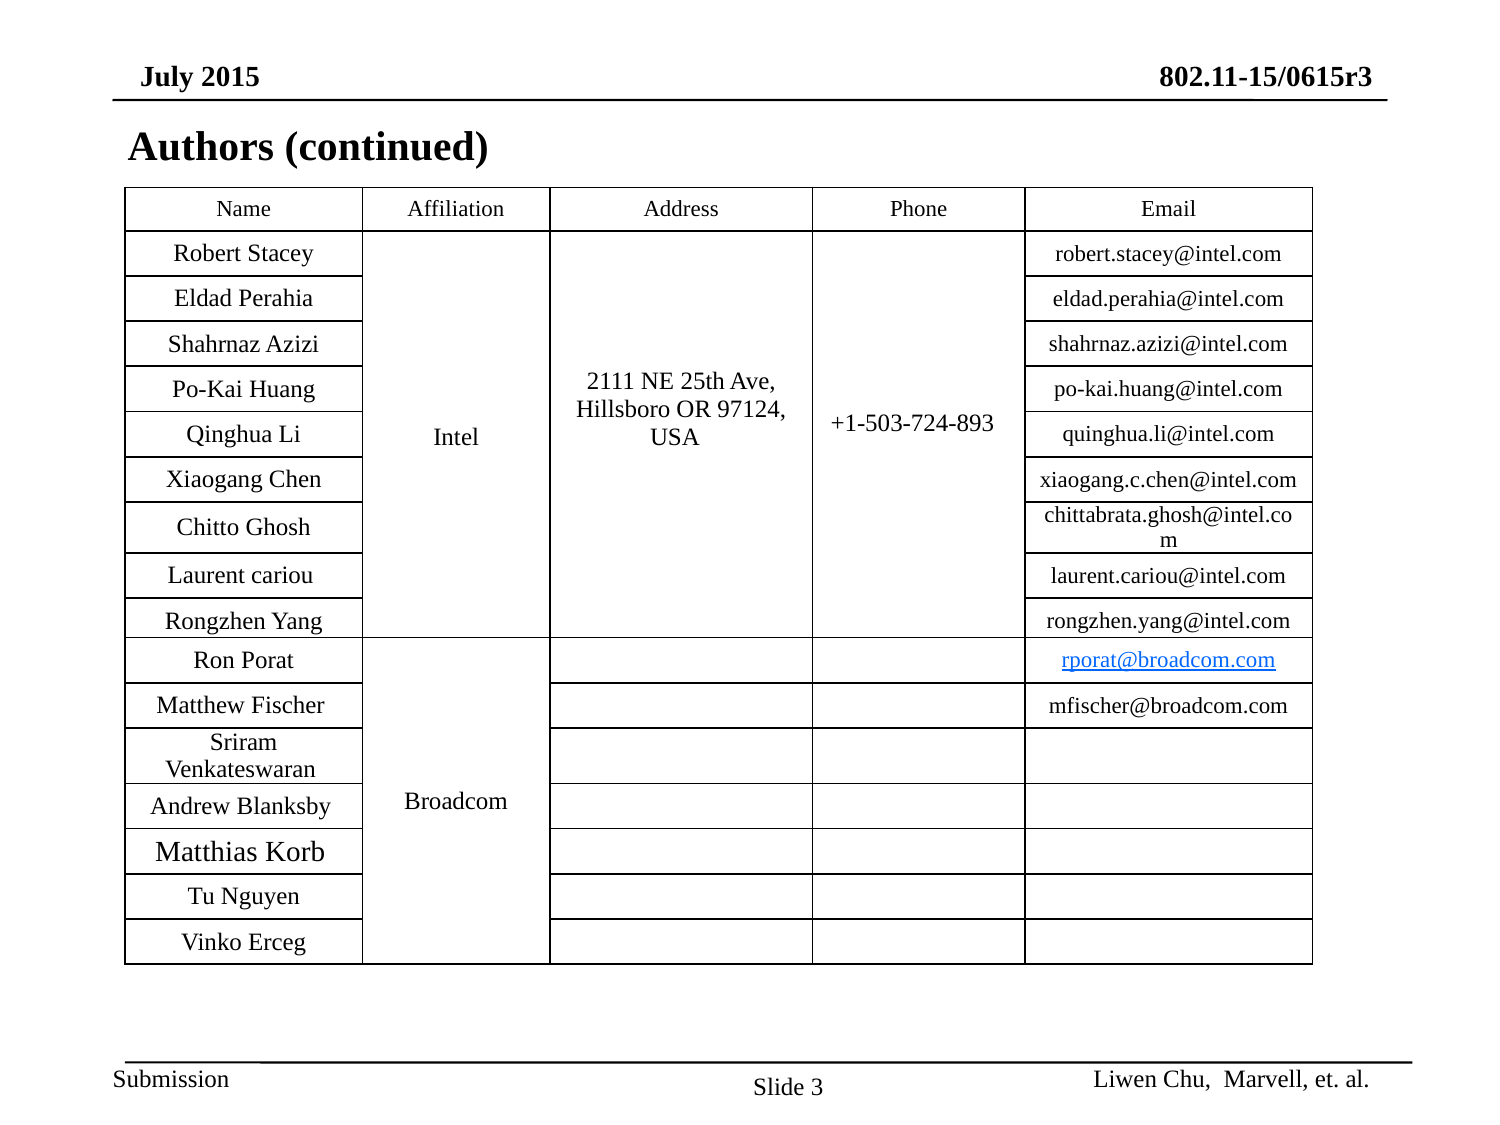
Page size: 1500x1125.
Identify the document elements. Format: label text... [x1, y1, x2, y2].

table_cell po-kai.huang@intel.com [1026, 367, 1312, 411]
table_cell [813, 920, 1024, 963]
title Authors (continued) [112, 124, 1388, 163]
table_cell [551, 684, 812, 727]
table_cell Andrew Blanksby [126, 784, 362, 828]
table_cell laurent.cariou@intel.com [1026, 554, 1312, 597]
table_cell Chitto Ghosh [126, 503, 362, 552]
slide_number Slide 3 [713, 1069, 863, 1125]
table_cell Eldad Perahia [126, 277, 362, 320]
table_header rporat@broadcom.com [1026, 638, 1312, 682]
table_cell Po-Kai Huang [126, 367, 362, 411]
table_cell mfischer@broadcom.com [1026, 684, 1312, 727]
table_cell chittabrata.ghosh@intel.com [1026, 503, 1312, 552]
table_cell +1-503-724-893 [813, 232, 1024, 637]
table_cell Tu Nguyen [126, 875, 362, 918]
table_cell 2111 NE 25th Ave, Hillsboro OR 97124, USA [551, 232, 812, 637]
table_cell Vinko Erceg [126, 920, 362, 963]
table_cell [813, 729, 1024, 783]
table_cell Matthias Korb [126, 829, 362, 873]
table_header Affiliation [363, 188, 549, 230]
table_cell xiaogang.c.chen@intel.com [1026, 458, 1312, 501]
table_cell Shahrnaz Azizi [126, 322, 362, 365]
table_cell Matthew Fischer [126, 684, 362, 727]
table_header Name [126, 188, 362, 230]
table_cell [1026, 920, 1312, 963]
table_cell quinghua.li@intel.com [1026, 412, 1312, 456]
table_cell [1026, 829, 1312, 873]
table_cell [813, 784, 1024, 828]
table_cell Sriram Venkateswaran [126, 729, 362, 783]
table_cell Laurent cariou [126, 554, 362, 597]
table_cell [551, 784, 812, 828]
table_cell rongzhen.yang@intel.com [1026, 599, 1312, 637]
table_cell Rongzhen Yang [126, 599, 362, 637]
table_cell robert.stacey@intel.com [1026, 232, 1312, 275]
table_header [551, 638, 812, 682]
table_cell [813, 875, 1024, 918]
table_cell shahrnaz.azizi@intel.com [1026, 322, 1312, 365]
table_cell eldad.perahia@intel.com [1026, 277, 1312, 320]
table_header Ron Porat [126, 638, 362, 682]
table_header Address [551, 188, 812, 230]
table_cell [551, 729, 812, 783]
table_header Email [1026, 188, 1312, 230]
table_cell Intel [363, 232, 549, 637]
table_header Phone [813, 188, 1024, 230]
table_cell [551, 829, 812, 873]
table_cell [813, 684, 1024, 727]
table_cell Robert Stacey [126, 232, 362, 275]
table_cell Xiaogang Chen [126, 458, 362, 501]
table_cell [1026, 784, 1312, 828]
table_cell [1026, 729, 1312, 783]
table_cell [551, 920, 812, 963]
table_header [813, 638, 1024, 682]
footer Liwen Chu, Marvell, et. al. [1089, 1061, 1371, 1093]
table_cell [551, 875, 812, 918]
table_cell Qinghua Li [126, 412, 362, 456]
table_header Broadcom [363, 638, 549, 963]
table_cell [813, 829, 1024, 873]
table_cell [1026, 875, 1312, 918]
